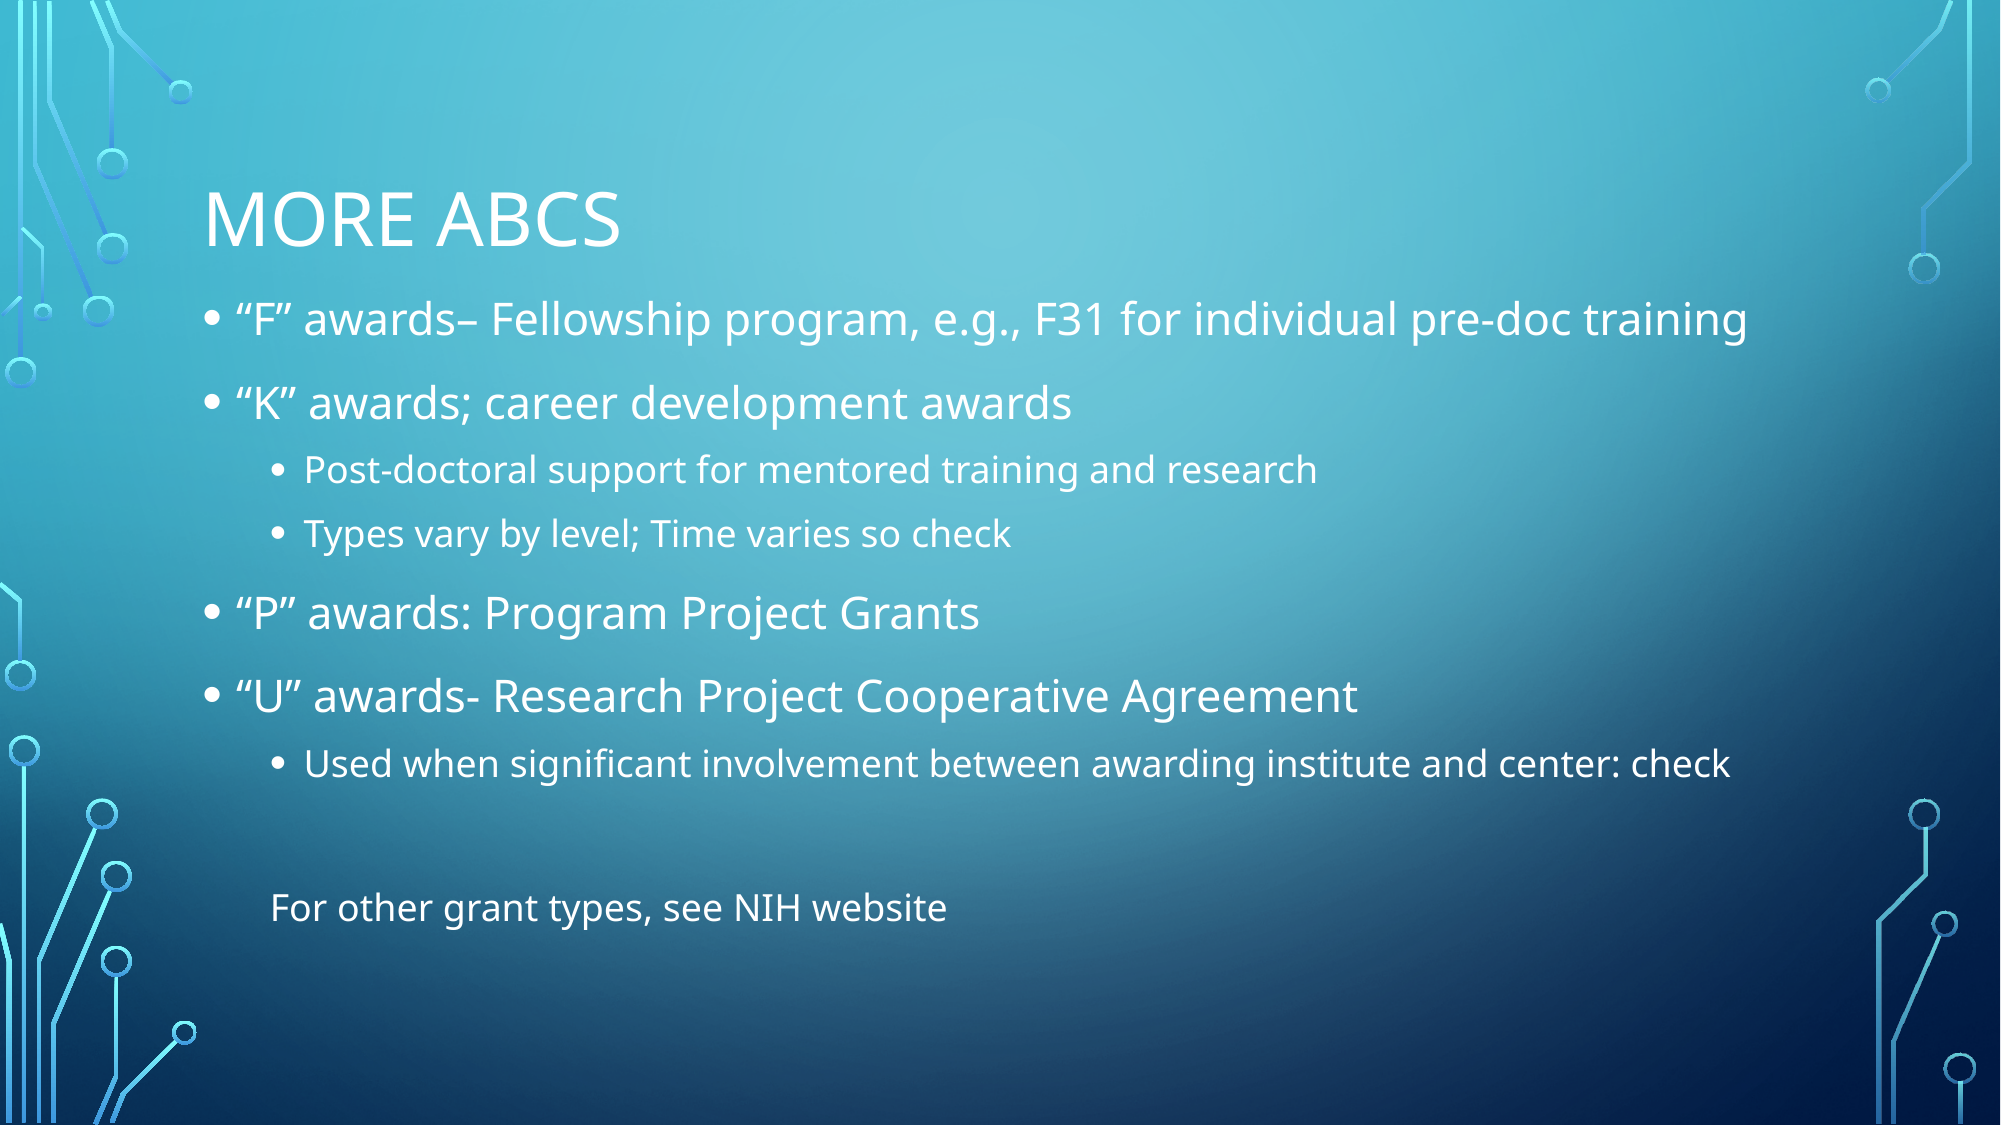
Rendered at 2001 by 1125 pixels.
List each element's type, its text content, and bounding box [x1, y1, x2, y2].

title More ABCs [187, 101, 1813, 272]
list “F” awards– Fellowship program, e.g., F31 for individual pre-doc training “K” awards; career development awards Post-doctoral support for mentored training and research Types vary by level; Time varies so check “P” awards: Program Project Grants “U” awards- Research Project Cooperative Agreement Used when significant involvement between awarding institute and center: check For other grant types, see NIH website [187, 272, 1813, 950]
